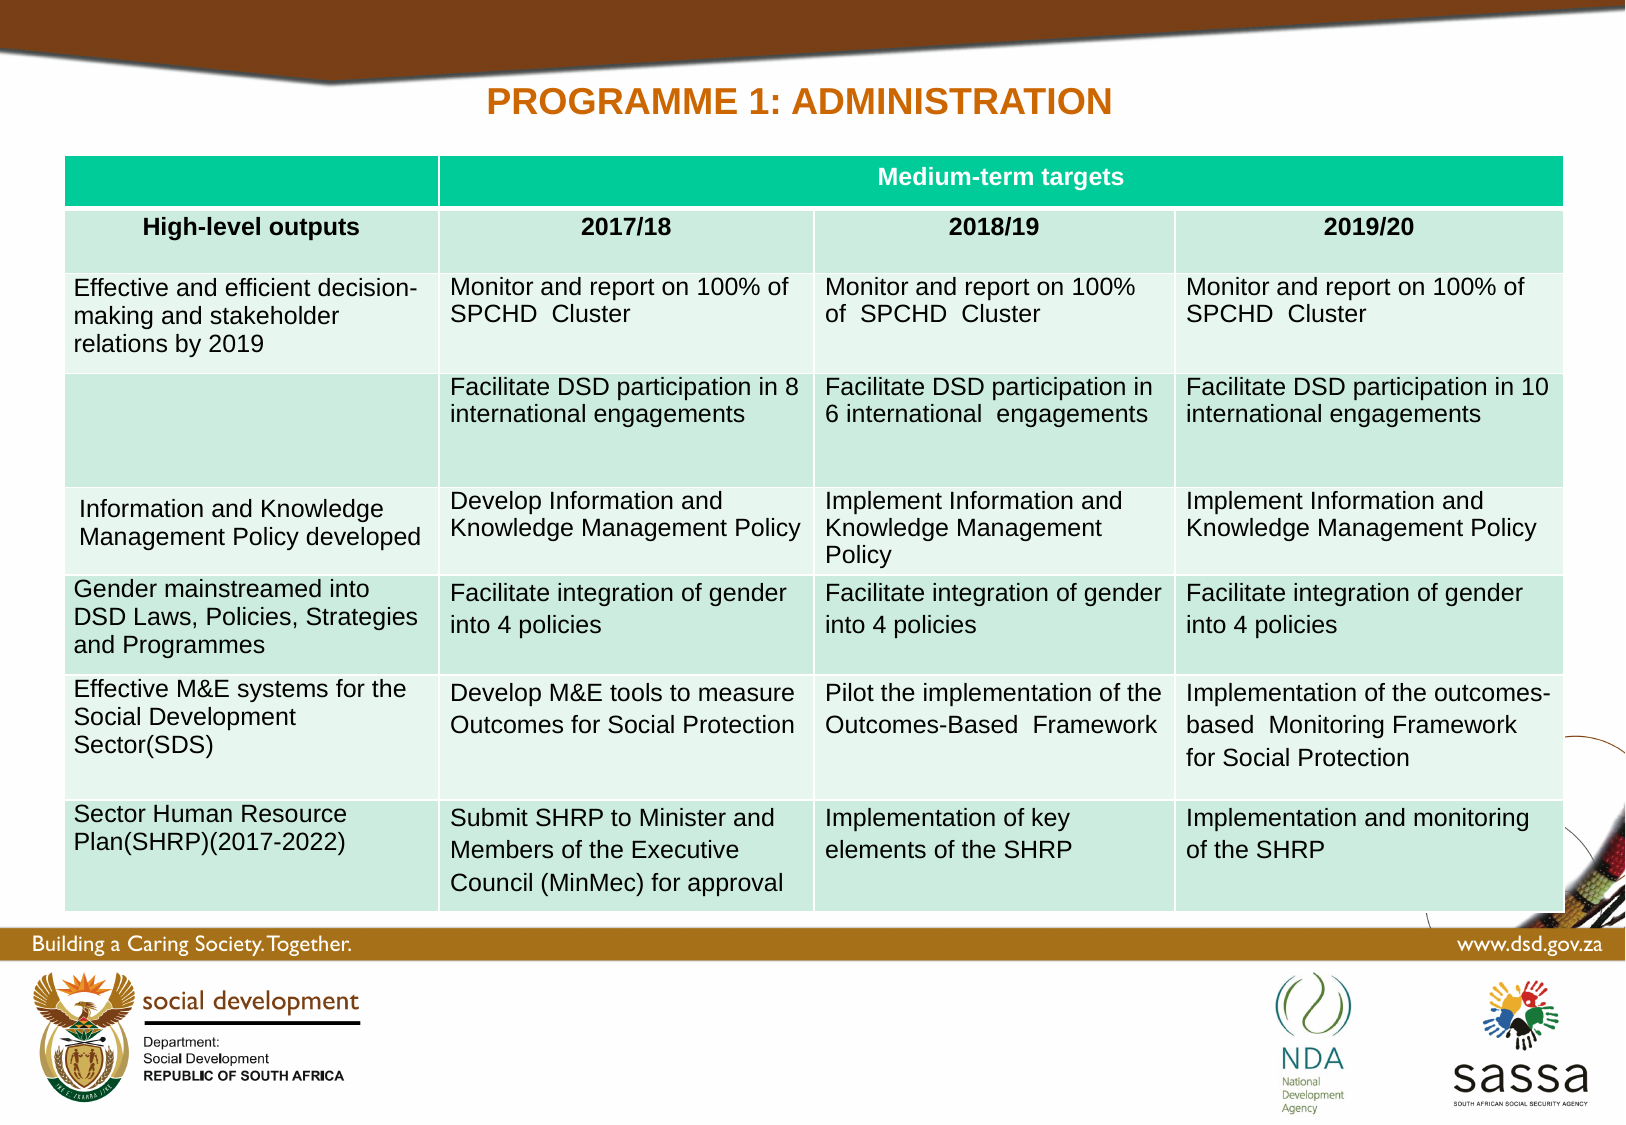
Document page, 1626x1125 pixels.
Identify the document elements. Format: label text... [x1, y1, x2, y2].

table_cell Implementation of key elements of the SHRP [815, 801, 1174, 911]
title Programme 1: Administration [125, 50, 1475, 149]
table_cell Develop Information and Knowledge Management Policy [440, 488, 813, 574]
table_cell Implementation of the outcomes-based Monitoring Framework for Social Protection [1176, 676, 1563, 799]
table_cell Sector Human Resource Plan(SHRP)(2017-2022) [65, 801, 438, 911]
table_cell Facilitate integration of gender into 4 policies [815, 576, 1174, 674]
table_cell [65, 374, 438, 487]
table_cell Monitor and report on 100% of SPCHD Cluster [815, 274, 1174, 373]
table_cell Implementation and monitoring of the SHRP [1176, 801, 1563, 911]
table_cell Facilitate integration of gender into 4 policies [1176, 576, 1563, 674]
table_cell Pilot the implementation of the Outcomes-Based Framework [815, 676, 1174, 799]
table_cell Develop M&E tools to measure Outcomes for Social Protection [440, 676, 813, 799]
table_cell Monitor and report on 100% of SPCHD Cluster [440, 274, 813, 373]
table_cell Facilitate integration of gender into 4 policies [440, 576, 813, 674]
table_cell Effective M&E systems for the Social Development Sector(SDS) [65, 676, 438, 799]
table_cell Monitor and report on 100% of SPCHD Cluster [1176, 274, 1563, 373]
table_cell Implement Information and Knowledge Management Policy [1176, 488, 1563, 574]
table_cell Submit SHRP to Minister and Members of the Executive Council (MinMec) for approval [440, 801, 813, 911]
table_header [65, 156, 438, 206]
table_cell Facilitate DSD participation in 8 international engagements [440, 374, 813, 487]
table_cell Implement Information and Knowledge Management Policy [815, 488, 1174, 574]
table_cell 2019/20 [1176, 211, 1563, 273]
table_cell High-level outputs [65, 211, 438, 273]
table_cell Gender mainstreamed into DSD Laws, Policies, Strategies and Programmes [65, 576, 438, 674]
table_cell Information and Knowledge Management Policy developed [65, 488, 438, 574]
table_cell Facilitate DSD participation in 10 international engagements [1176, 374, 1563, 487]
table_header Medium-term targets [440, 156, 1563, 206]
table_cell 2017/18 [440, 211, 813, 273]
table_cell Effective and efficient decision-making and stakeholder relations by 2019 [65, 274, 438, 373]
picture [0, 0, 1626, 1125]
table_cell 2018/19 [815, 211, 1174, 273]
table_cell Facilitate DSD participation in 6 international engagements [815, 374, 1174, 487]
